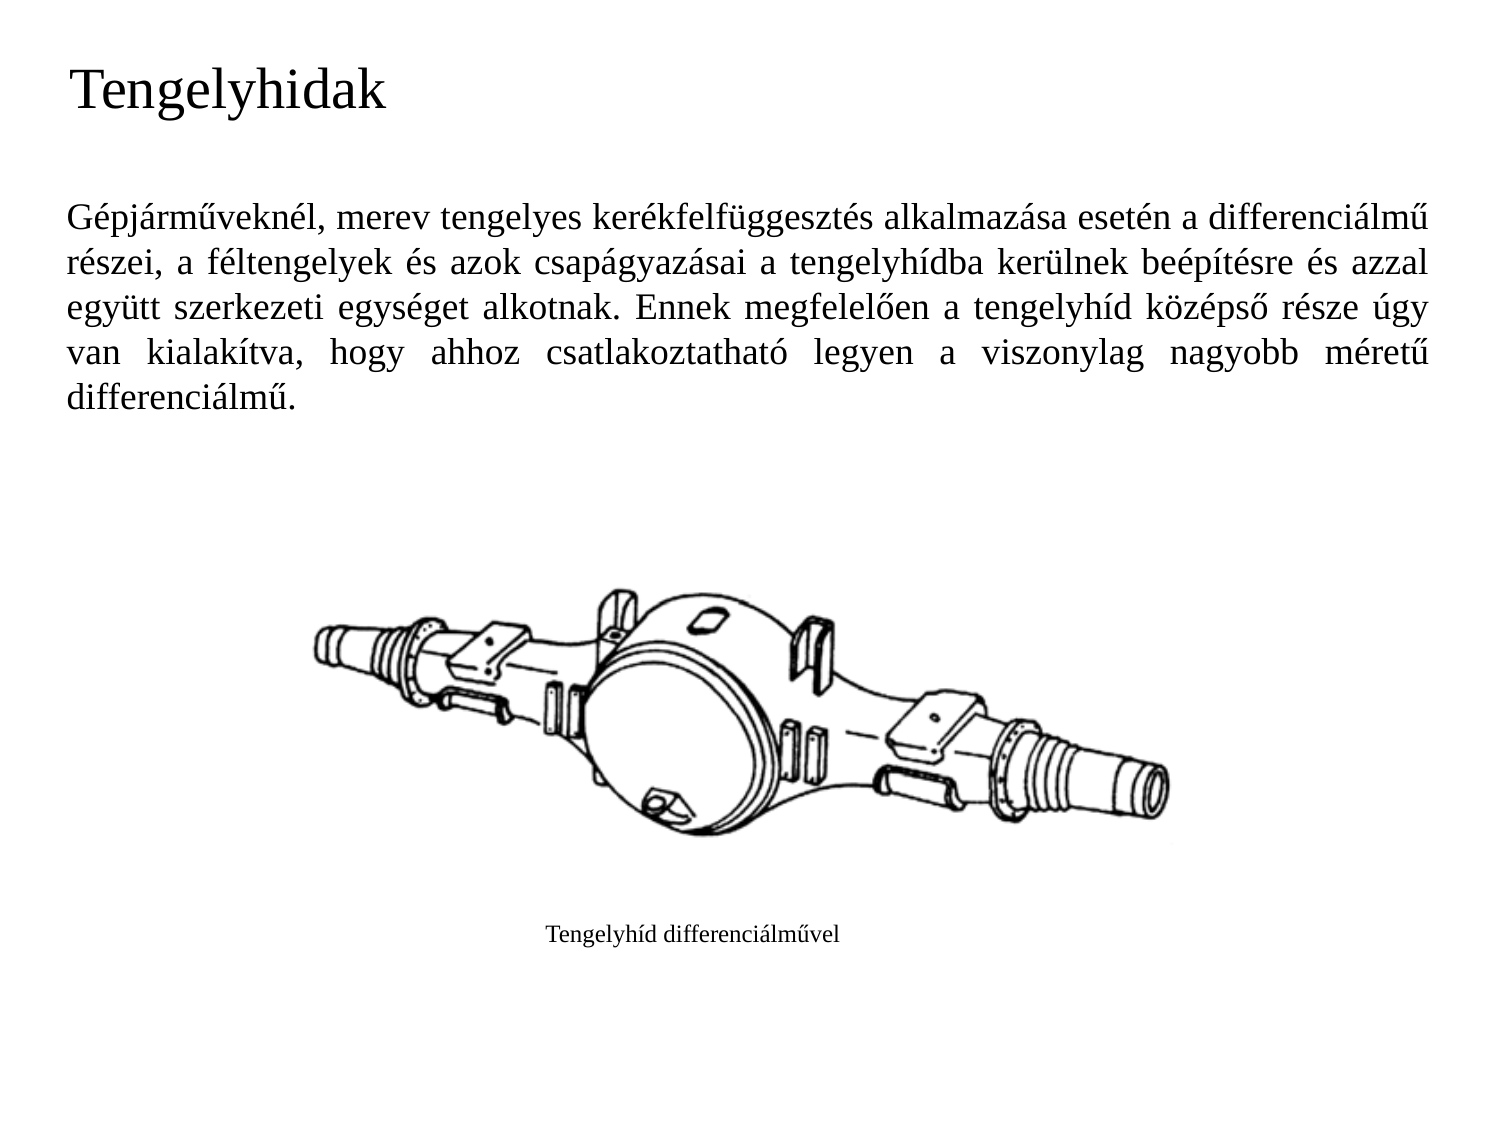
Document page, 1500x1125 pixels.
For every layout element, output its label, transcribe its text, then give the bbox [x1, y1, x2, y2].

text_box Tengelyhíd differenciálművel [530, 910, 856, 955]
picture [295, 515, 1202, 859]
text_box Gépjárműveknél, merev tengelyes kerékfelfüggesztés alkalmazása esetén a differenciálmű részei, a féltengelyek és azok csapágyazásai a tengelyhídba kerülnek beépítésre és azzal együtt szerkezeti egységet alkotnak. Ennek megfelelően a tengelyhíd középső része úgy van kialakítva, hogy ahhoz csatlakoztatható legyen a viszonylag nagyobb méretű differenciálmű. [51, 184, 1446, 425]
text_box Tengelyhidak [54, 42, 416, 128]
